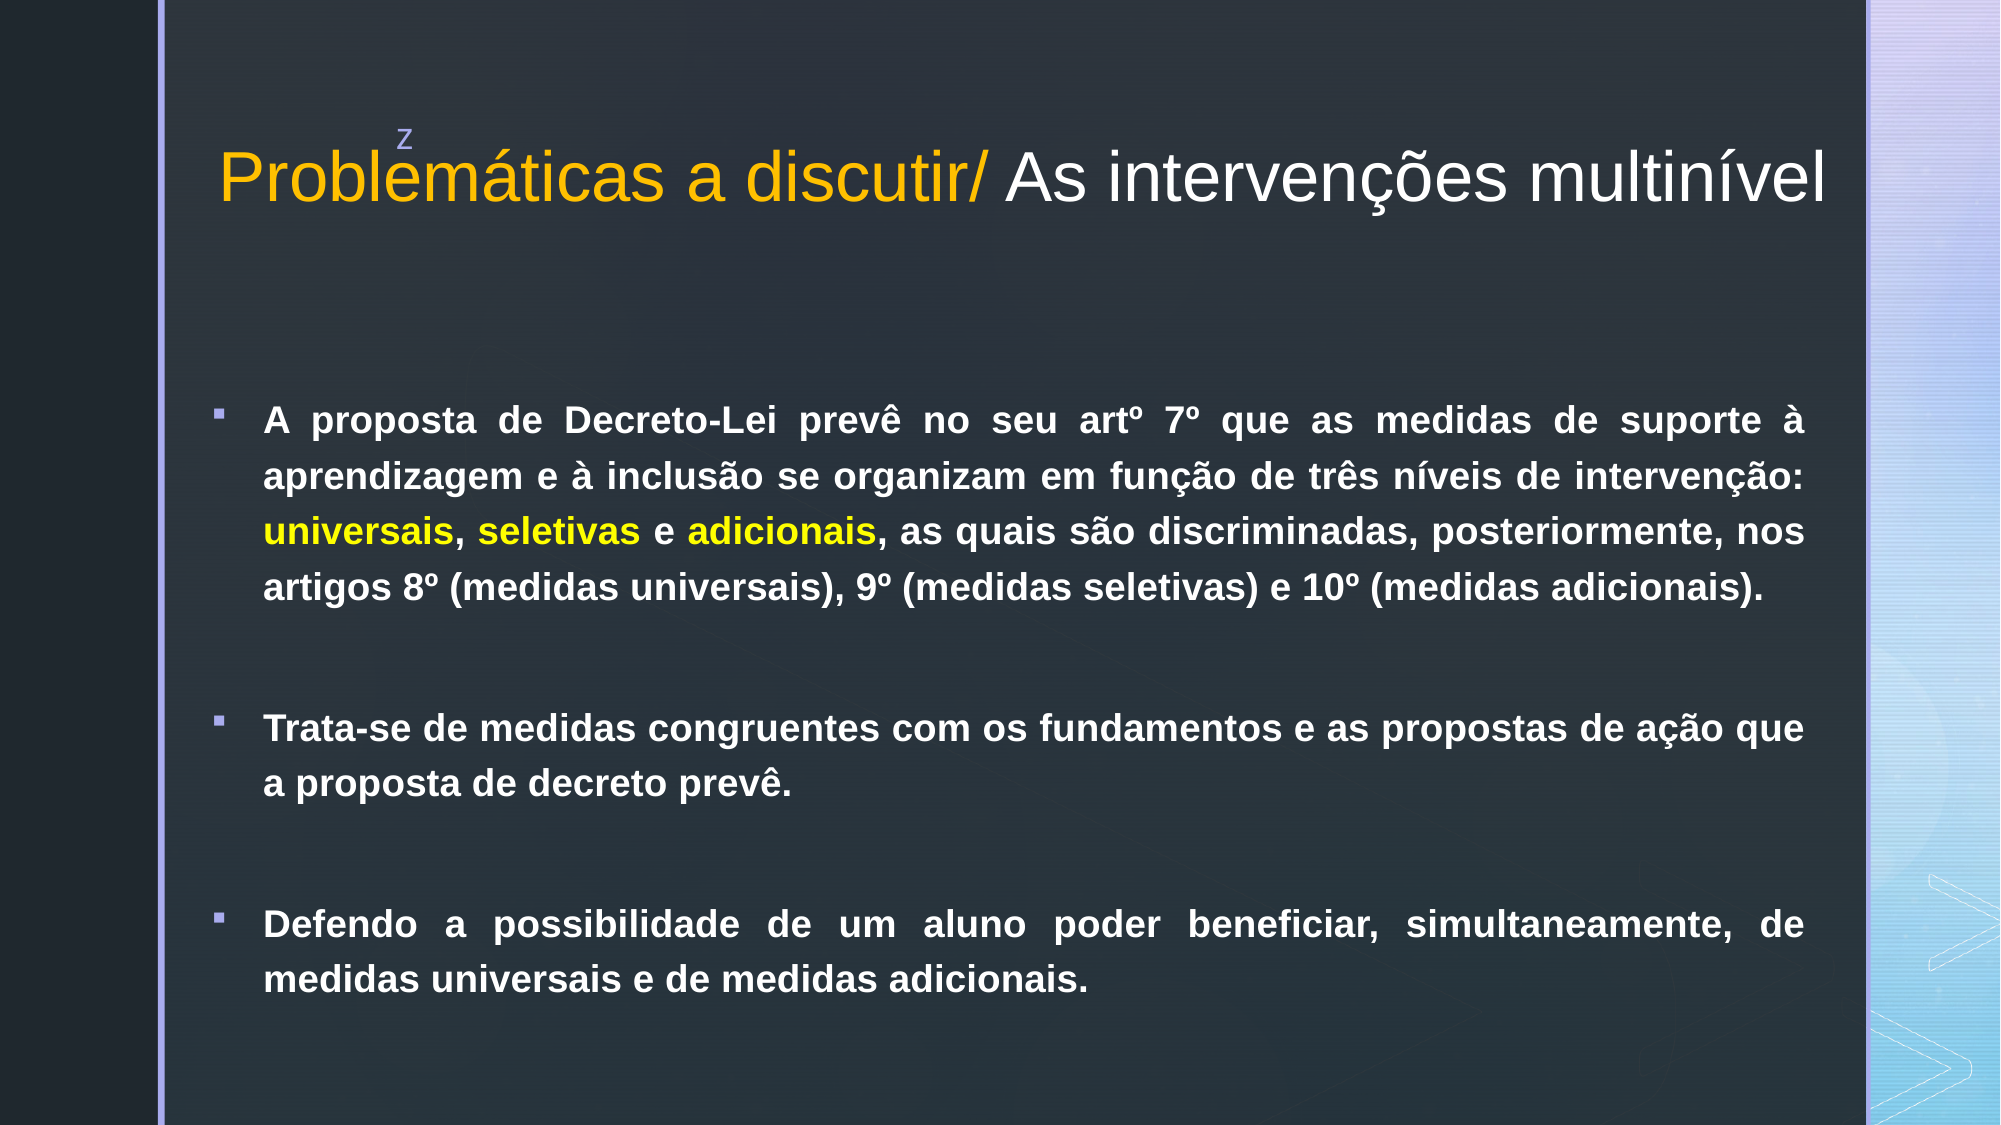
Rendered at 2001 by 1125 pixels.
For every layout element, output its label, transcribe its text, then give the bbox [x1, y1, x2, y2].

title Problemáticas a discutir/ As intervenções multinível [182, 132, 1843, 310]
list A proposta de Decreto-Lei prevê no seu artº 7º que as medidas de suporte à aprendizagem e à inclusão se organizam em função de três níveis de intervenção: universais, seletivas e adicionais, as quais são discriminadas, posteriormente, nos artigos 8º (medidas universais), 9º (medidas seletivas) e 10º (medidas adicionais). Trata-se de medidas congruentes com os fundamentos e as propostas de ação que a proposta de decreto prevê. Defendo a possibilidade de um aluno poder beneficiar, simultaneamente, de medidas universais e de medidas adicionais. [196, 324, 1822, 1062]
picture [1871, 0, 2001, 1125]
